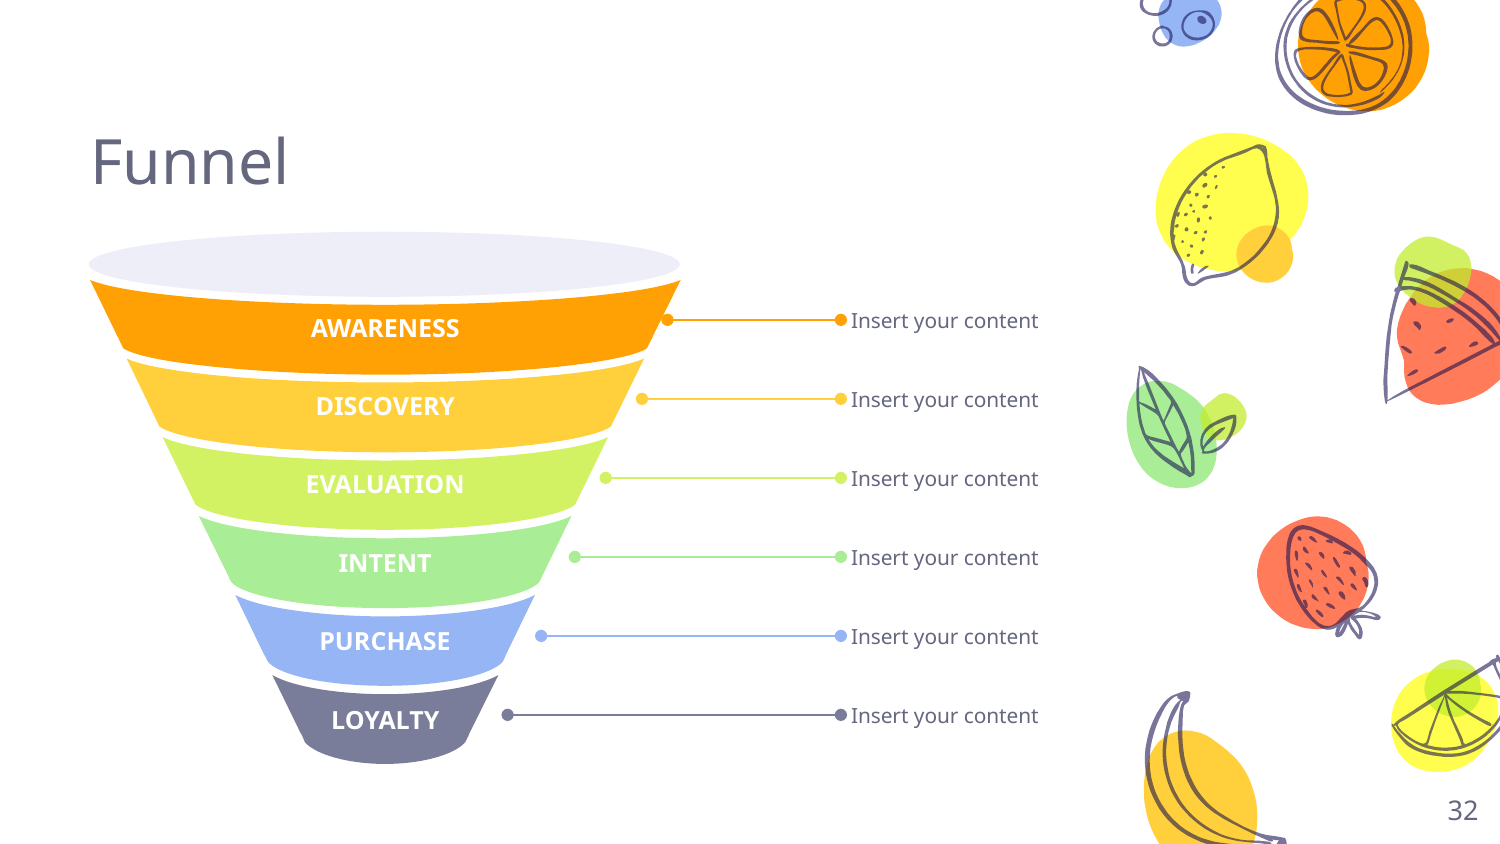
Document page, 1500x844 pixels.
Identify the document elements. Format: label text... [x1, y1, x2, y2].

text_box Insert your content [850, 291, 1118, 349]
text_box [88, 231, 681, 765]
slide_number ‹#› [1403, 779, 1494, 844]
title Funnel [75, 71, 1057, 212]
text_box Insert your content [850, 449, 1118, 507]
text_box Insert your content [850, 370, 1118, 428]
text_box Insert your content [850, 607, 1118, 665]
text_box Insert your content [850, 686, 1118, 744]
text_box Insert your content [850, 528, 1118, 586]
